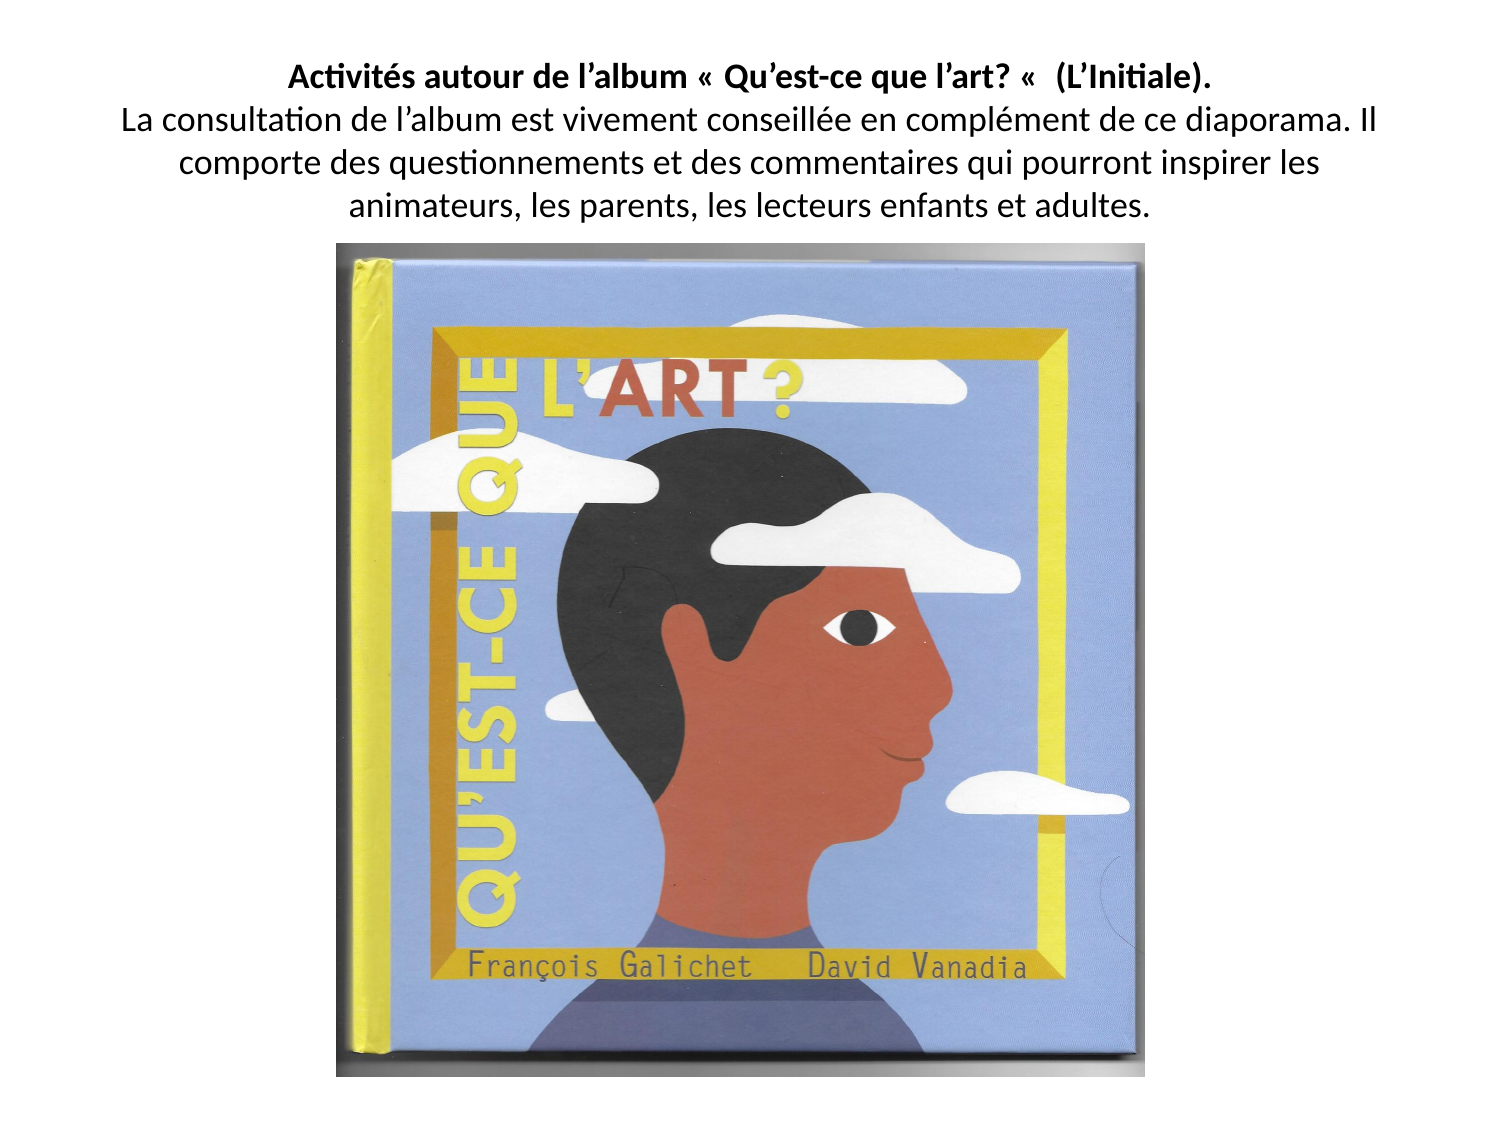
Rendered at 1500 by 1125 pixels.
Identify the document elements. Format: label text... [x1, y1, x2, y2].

title Activités autour de l’album « Qu’est-ce que l’art? « (L’Initiale). La consultation de l’album est vivement conseillée en complément de ce diaporama. Il comporte des questionnements et des commentaires qui pourront inspirer les animateurs, les parents, les lecteurs enfants et adultes. [75, 45, 1425, 233]
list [336, 243, 1146, 1077]
